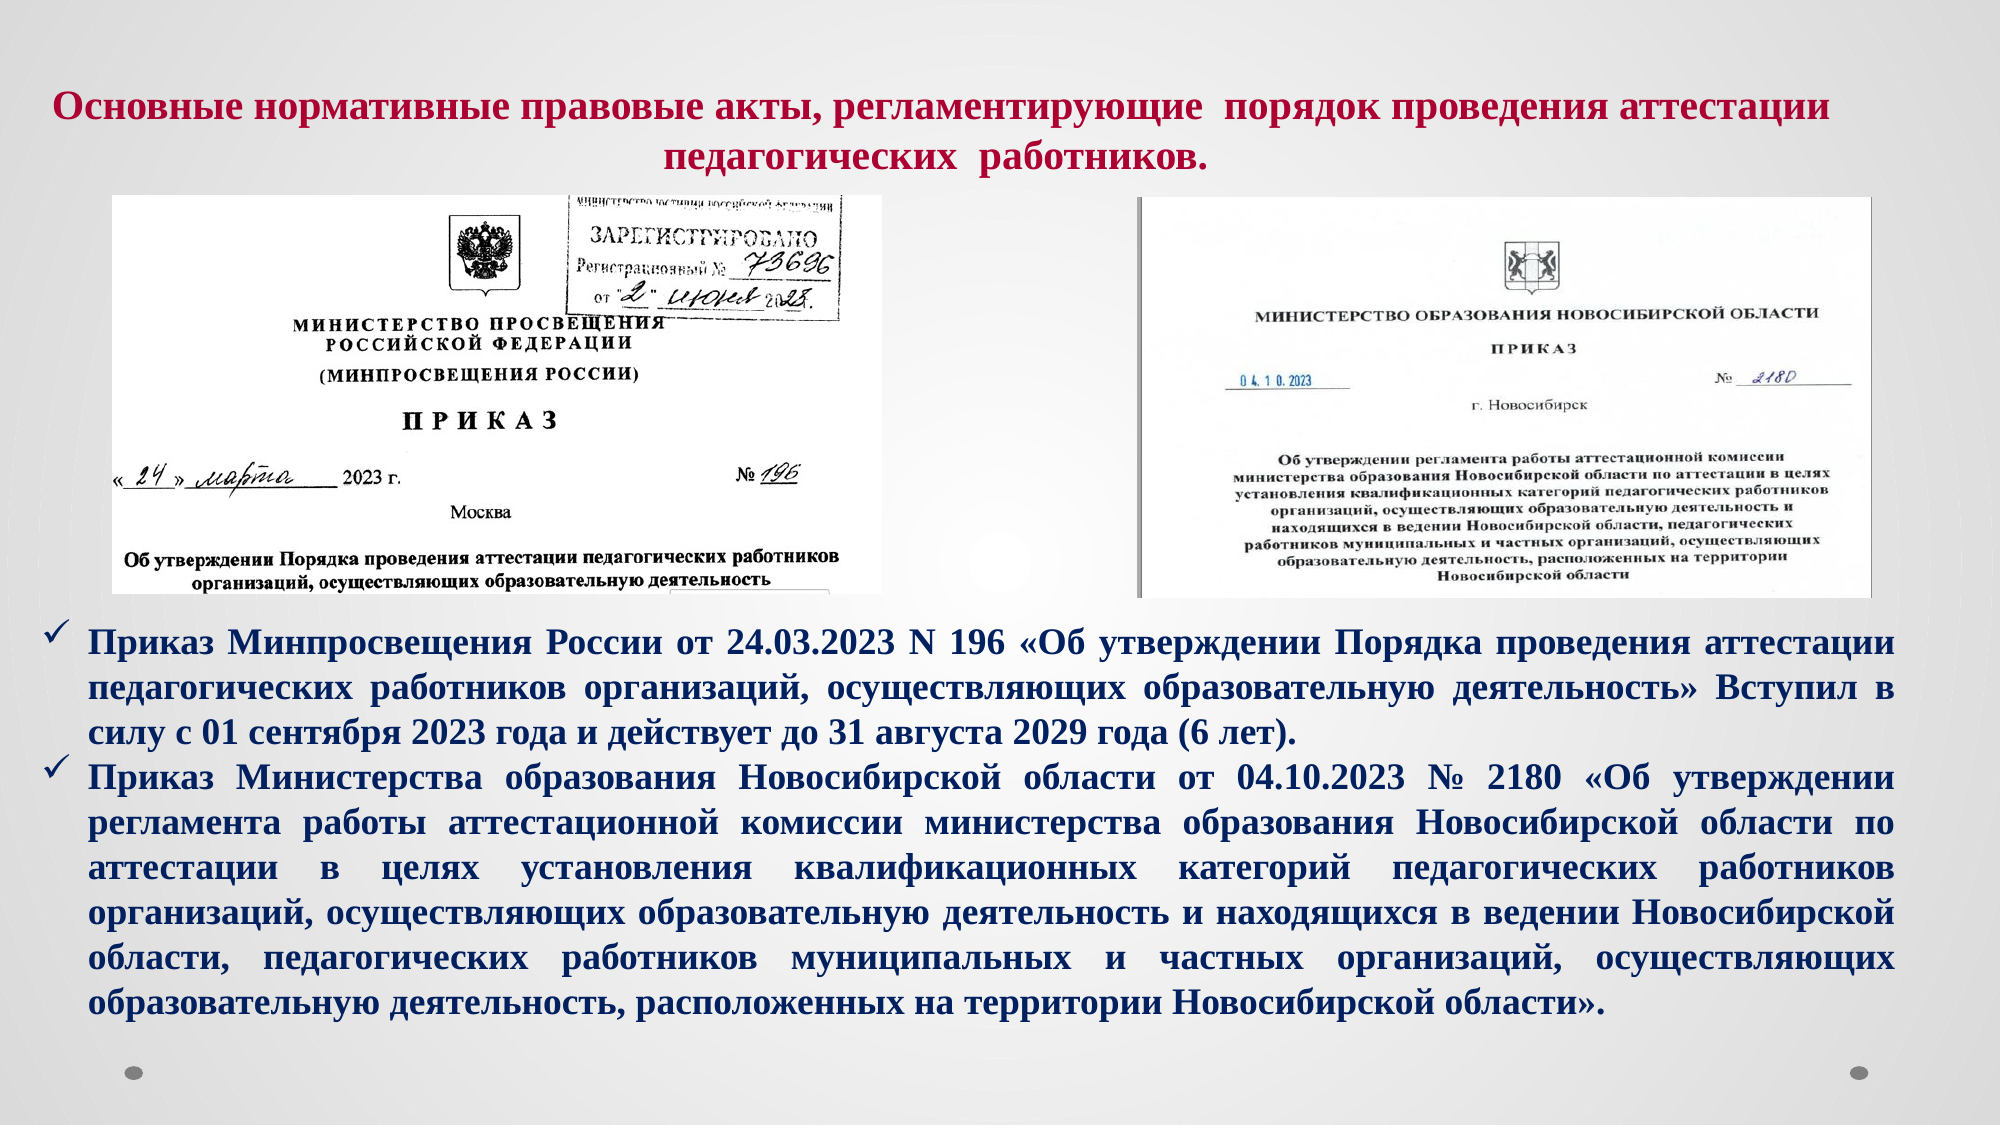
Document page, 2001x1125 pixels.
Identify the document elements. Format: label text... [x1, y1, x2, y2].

picture [1137, 196, 1872, 598]
text_box Приказ Минпросвещения России от 24.03.2023 N 196 «Об утверждении Порядка проведения аттестации педагогических работников организаций, осуществляющих образовательную деятельность» Вступил в силу с 01 сентября 2023 года и действует до 31 августа 2029 года (6 лет). Приказ Министерства образования Новосибирской области от 04.10.2023 № 2180 «Об утверждении регламента работы аттестационной комиссии министерства образования Новосибирской области по аттестации в целях установления квалификационных категорий педагогических работников организаций, осуществляющих образовательную деятельность и находящихся в ведении Новосибирской области, педагогических работников муниципальных и частных организаций, осуществляющих образовательную деятельность, расположенных на территории Новосибирской области». [26, 610, 1912, 1030]
title Основные нормативные правовые акты, регламентирующие порядок проведения аттестации педагогических работников. [30, 0, 1851, 178]
picture [112, 195, 882, 594]
